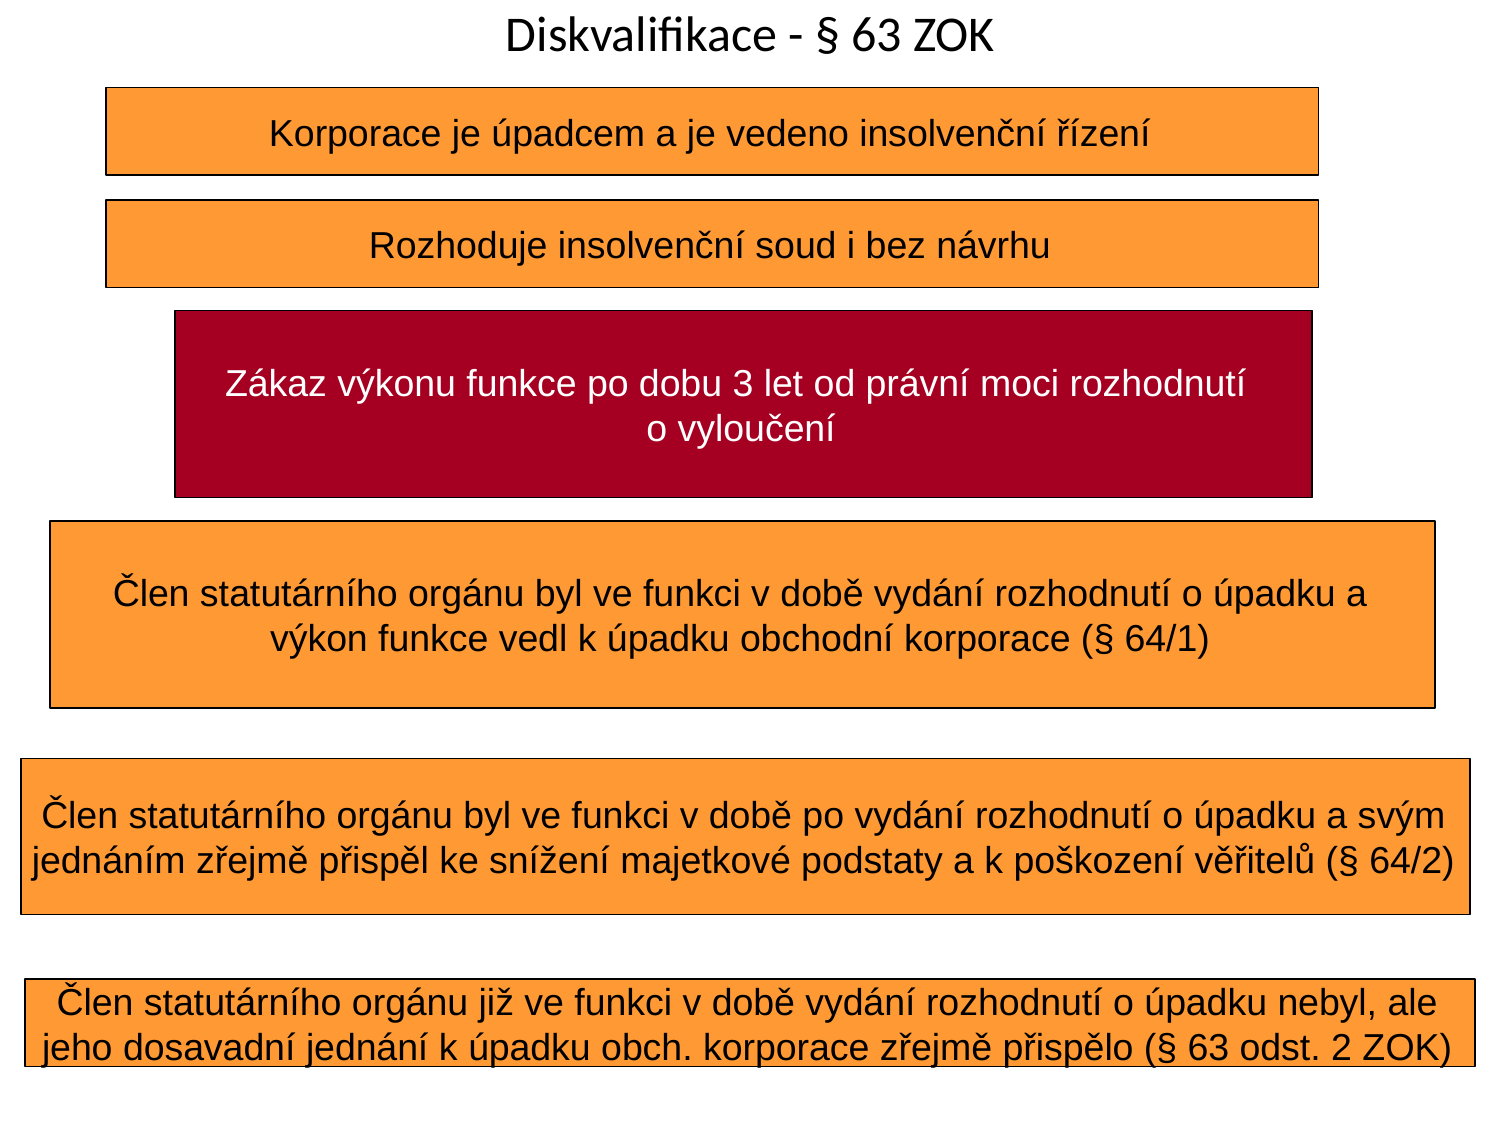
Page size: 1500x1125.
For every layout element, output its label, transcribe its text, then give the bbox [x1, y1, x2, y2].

text_box Rozhoduje insolvenční soud i bez návrhu [364, 221, 1062, 267]
text_box Korporace je úpadcem a je vedeno insolvenční řízení [264, 108, 1162, 154]
text_box [174, 310, 1313, 498]
text_box [1464, 979, 1475, 1067]
text_box Člen statutárního orgánu byl ve funkci v době po vydání rozhodnutí o úpadku a svým jednáním zřejmě přispěl ke snížení majetkové podstaty a k poškození věřitelů (§ 64/2) [20, 760, 1473, 913]
text_box Člen statutárního orgánu již ve funkci v době vydání rozhodnutí o úpadku nebyl, ale jeho dosavadní jednání k úpadku obch. korporace zřejmě přispělo (§ 63 odst. 2 ZOK) [37, 977, 1464, 1068]
text_box [106, 199, 1319, 288]
text_box Diskvalifikace - § 63 ZOK [74, 0, 1425, 63]
text_box [106, 87, 1319, 175]
text_box [49, 520, 1436, 709]
text_box [24, 979, 37, 1067]
text_box Člen statutárního orgánu byl ve funkci v době vydání rozhodnutí o úpadku a výkon funkce vedl k úpadku obchodní korporace (§ 64/1) [66, 569, 1421, 659]
text_box Zákaz výkonu funkce po dobu 3 let od právní moci rozhodnutí o vyloučení [220, 359, 1268, 449]
